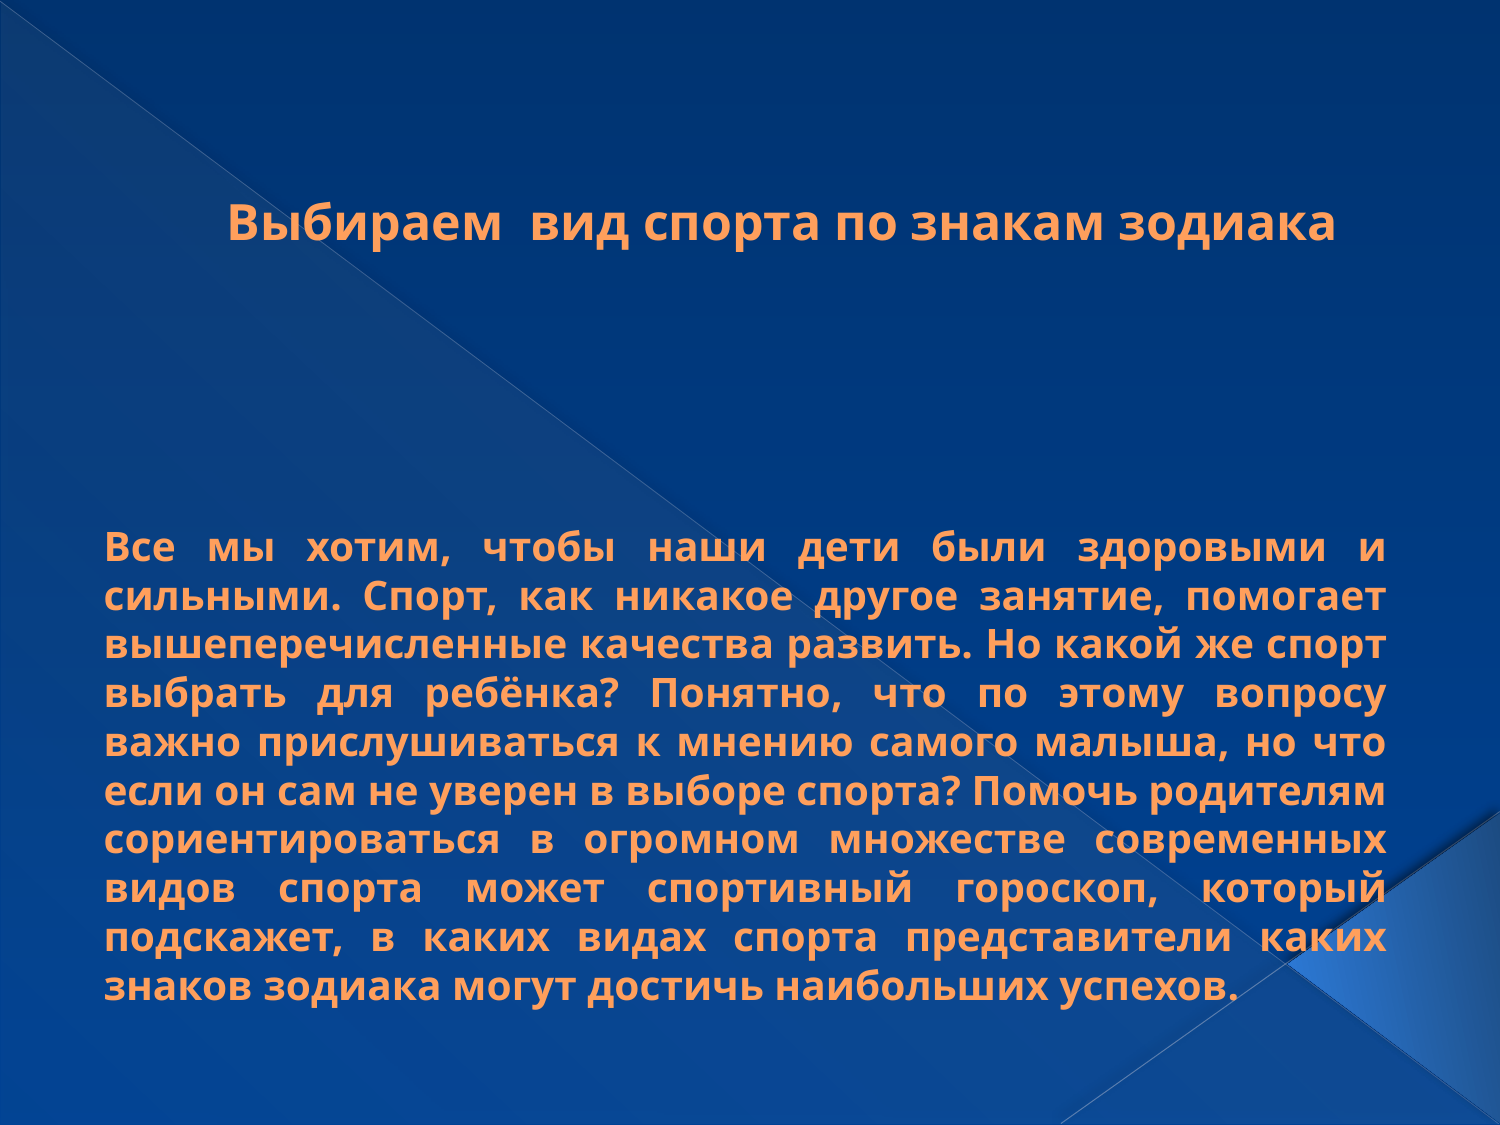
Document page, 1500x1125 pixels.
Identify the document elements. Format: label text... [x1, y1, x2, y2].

subtitle Все мы хотим, чтобы наши дети были здоровыми и сильными. Спорт, как никакое другое занятие, помогает вышеперечисленные качества развить. Но какой же спорт выбрать для ребёнка? Понятно, что по этому вопросу важно прислушиваться к мнению самого малыша, но что если он сам не уверен в выборе спорта? Помочь родителям сориентироваться в огромном множестве современных видов спорта может спортивный гороскоп, который подскажет, в каких видах спорта представители каких знаков зодиака могут достичь наибольших успехов. [88, 421, 1407, 1032]
title Выбираем вид спорта по знакам зодиака [93, 46, 1412, 258]
